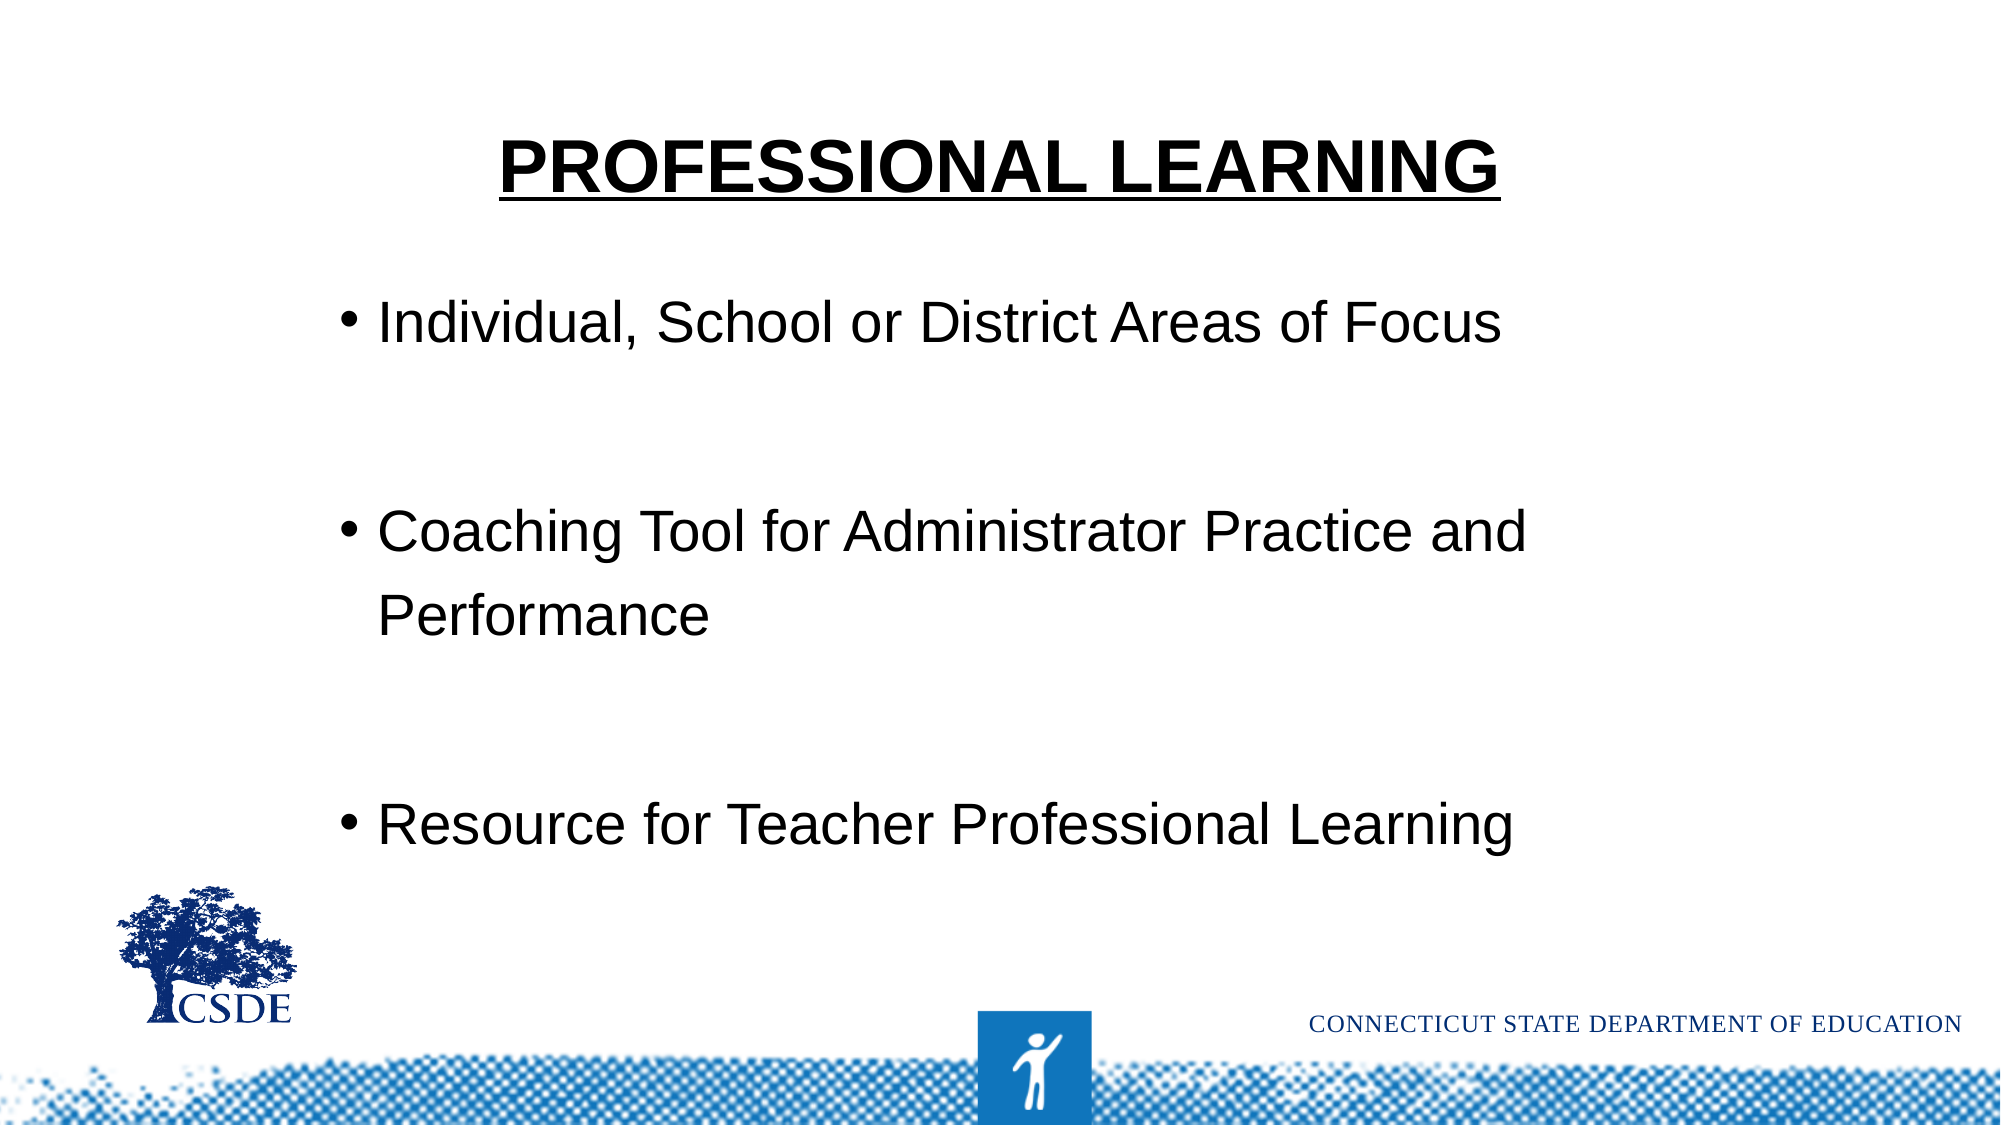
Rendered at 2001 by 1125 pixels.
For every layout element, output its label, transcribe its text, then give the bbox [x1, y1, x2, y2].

picture [0, 0, 2001, 1125]
title Professional Learning [137, 59, 1863, 278]
list Individual, School or District Areas of Focus Coaching Tool for Administrator Practice and Performance Resource for Teacher Professional Learning [324, 262, 1675, 939]
text_box CONNECTICUT STATE DEPARTMENT OF EDUCATION [1285, 1000, 1979, 1045]
